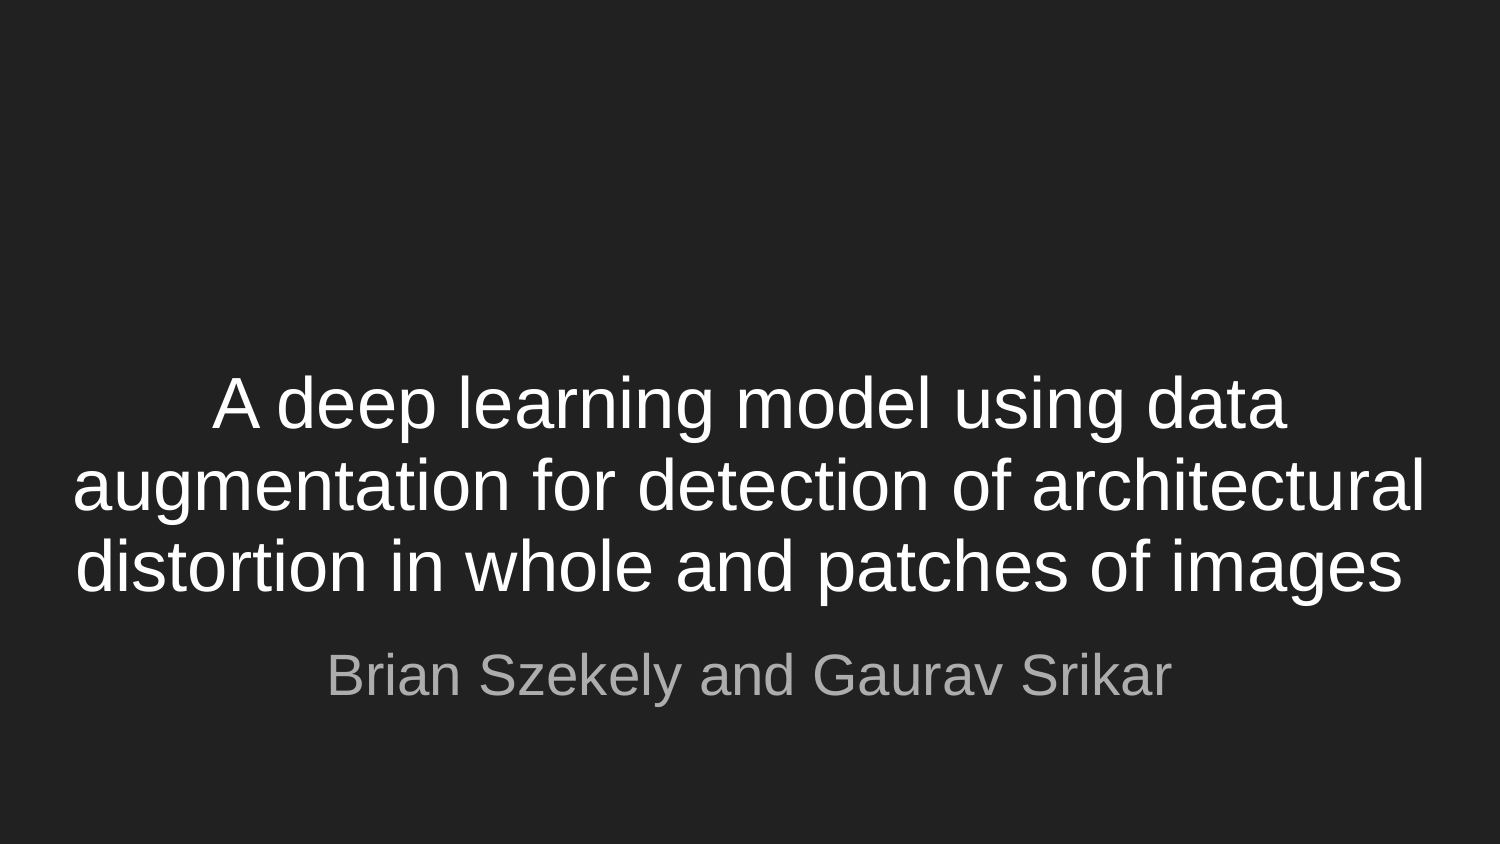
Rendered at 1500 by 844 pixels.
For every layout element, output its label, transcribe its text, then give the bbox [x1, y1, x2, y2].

title A deep learning model using data augmentation for detection of architectural distortion in whole and patches of images [51, 284, 1449, 622]
subtitle Brian Szekely and Gaurav Srikar [51, 627, 1449, 758]
